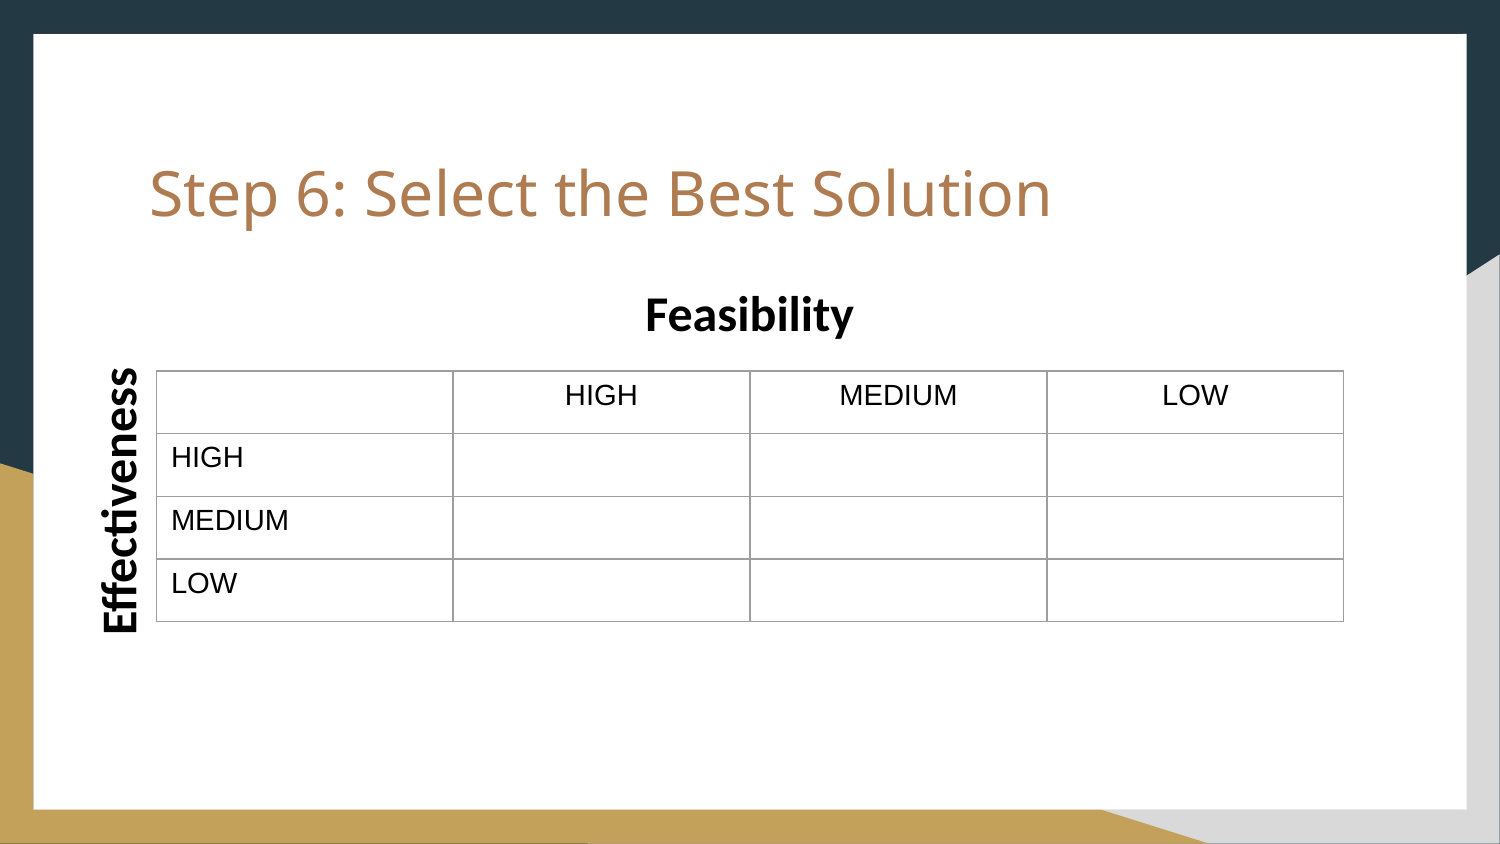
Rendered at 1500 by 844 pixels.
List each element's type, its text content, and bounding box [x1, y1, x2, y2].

table_cell [751, 497, 1046, 558]
table_cell [454, 560, 749, 621]
table_cell [454, 497, 749, 558]
table_cell HIGH [162, 434, 452, 496]
table_cell [751, 560, 1046, 621]
table_cell LOW [162, 560, 452, 621]
table_cell MEDIUM [162, 497, 452, 558]
table_header [162, 372, 452, 433]
table_cell [751, 434, 1046, 496]
table_cell [1048, 434, 1343, 496]
text_box Step 6: Select the Best Solution [134, 138, 1366, 296]
table_header MEDIUM [751, 372, 1046, 433]
table_cell [1048, 497, 1343, 558]
table_cell [454, 434, 749, 496]
table_header HIGH [454, 372, 749, 433]
text_box Feasibility [609, 266, 890, 357]
text_box Effectiveness [71, 351, 162, 651]
table_header LOW [1048, 372, 1343, 433]
table_cell [1048, 560, 1343, 621]
